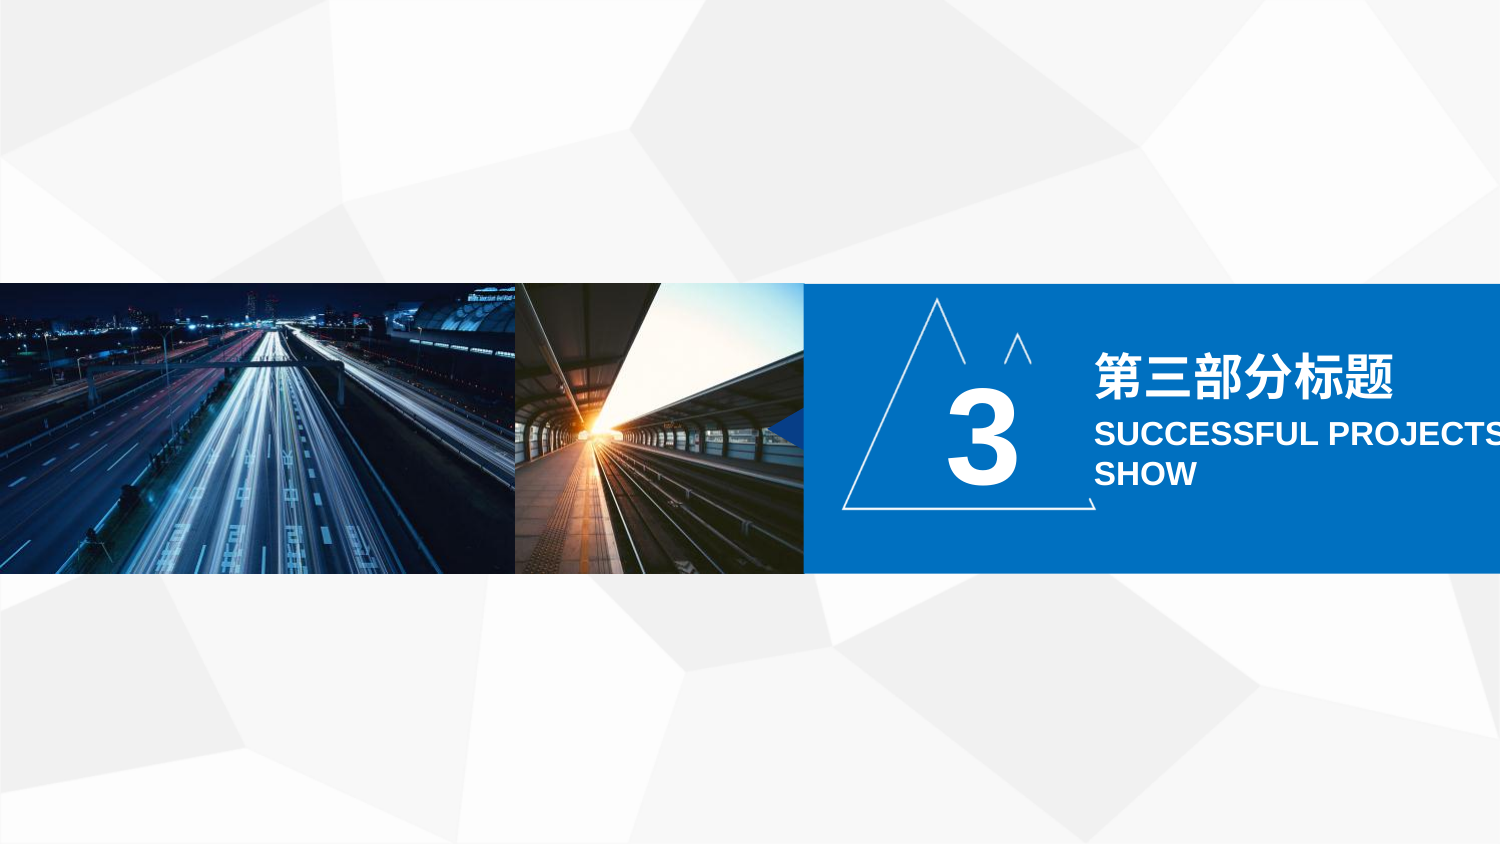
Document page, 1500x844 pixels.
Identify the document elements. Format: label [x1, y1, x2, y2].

text_box [766, 283, 1500, 574]
picture [0, 0, 1500, 844]
picture [833, 290, 1105, 517]
